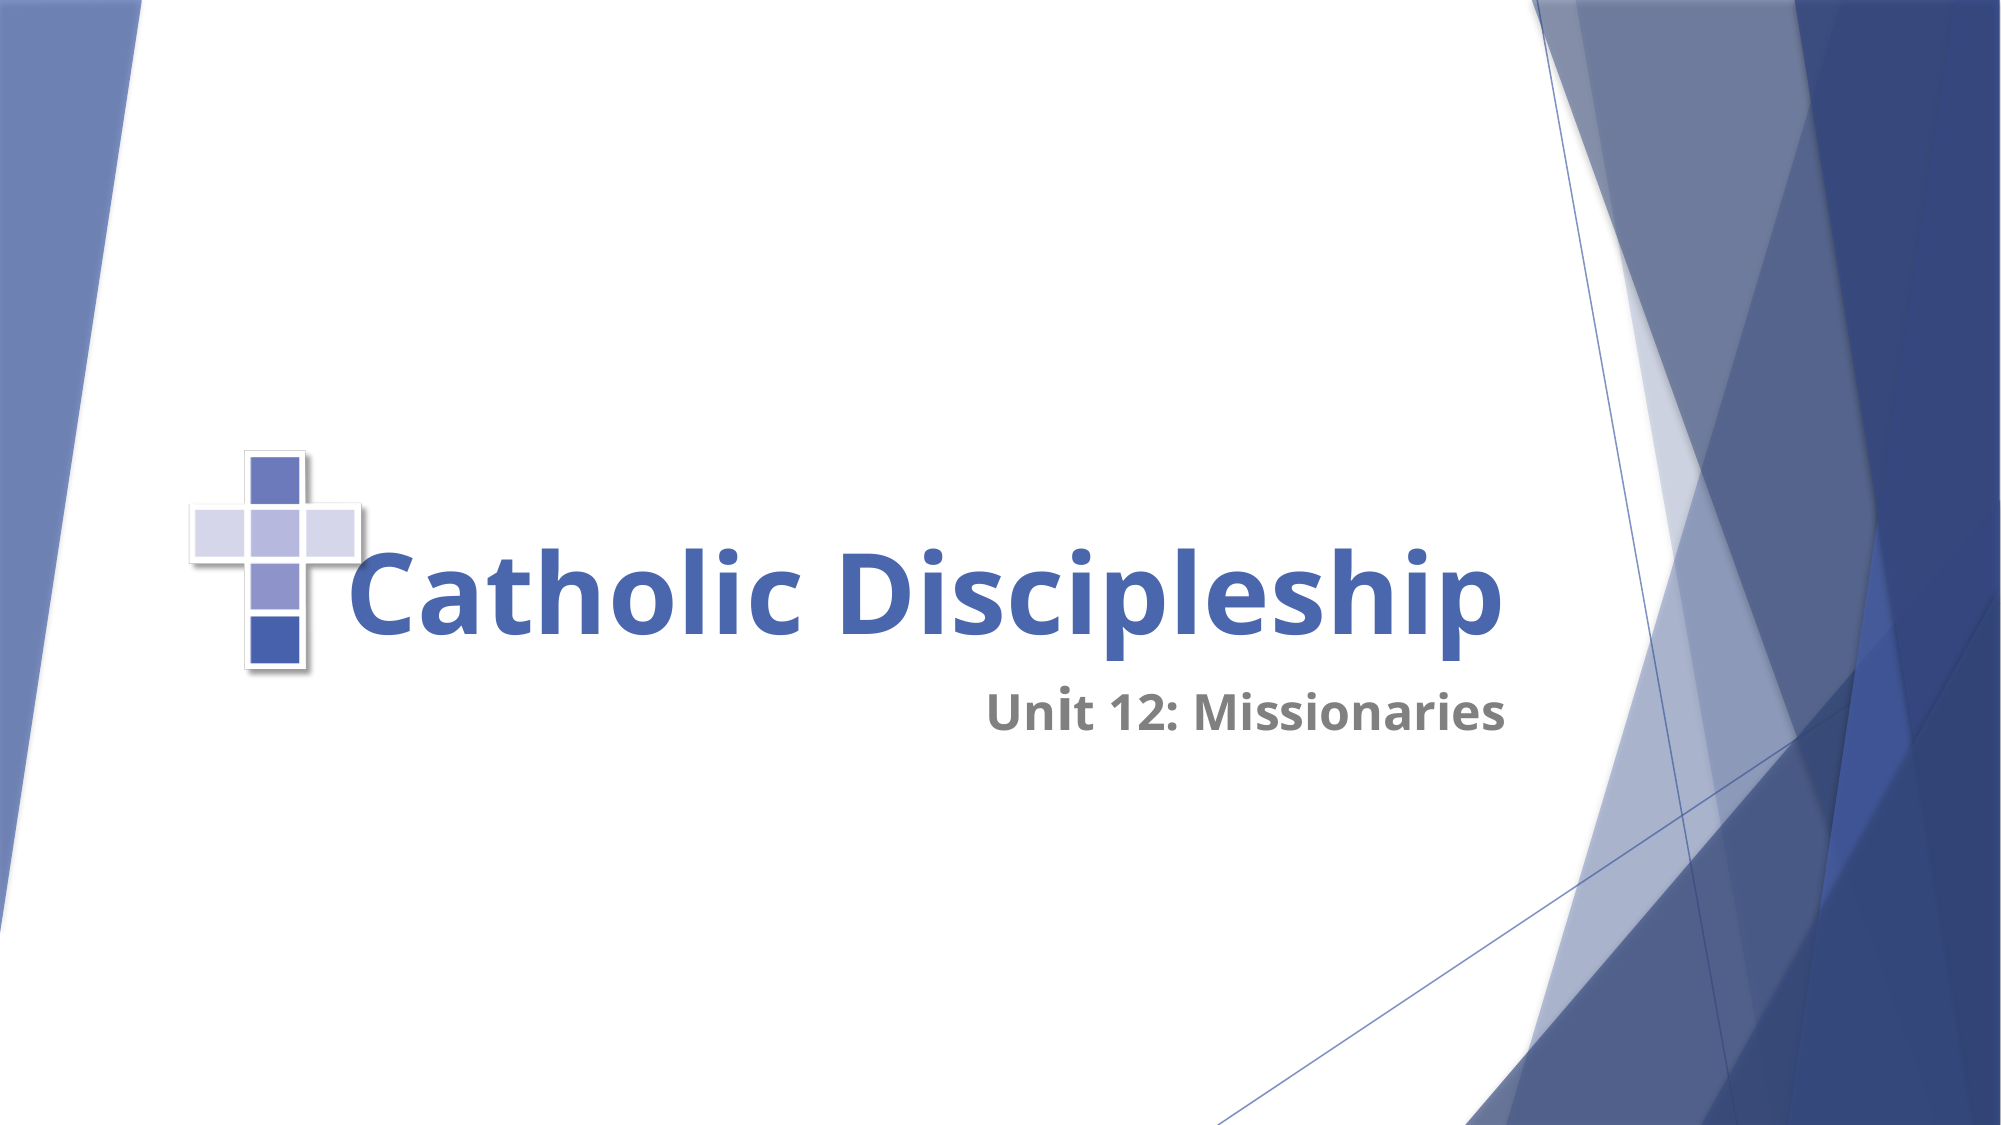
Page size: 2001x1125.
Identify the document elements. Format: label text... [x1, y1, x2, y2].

title Catholic Discipleship [428, 394, 1522, 664]
subtitle Unit 12: Missionaries [247, 664, 1522, 845]
picture [134, 393, 427, 737]
